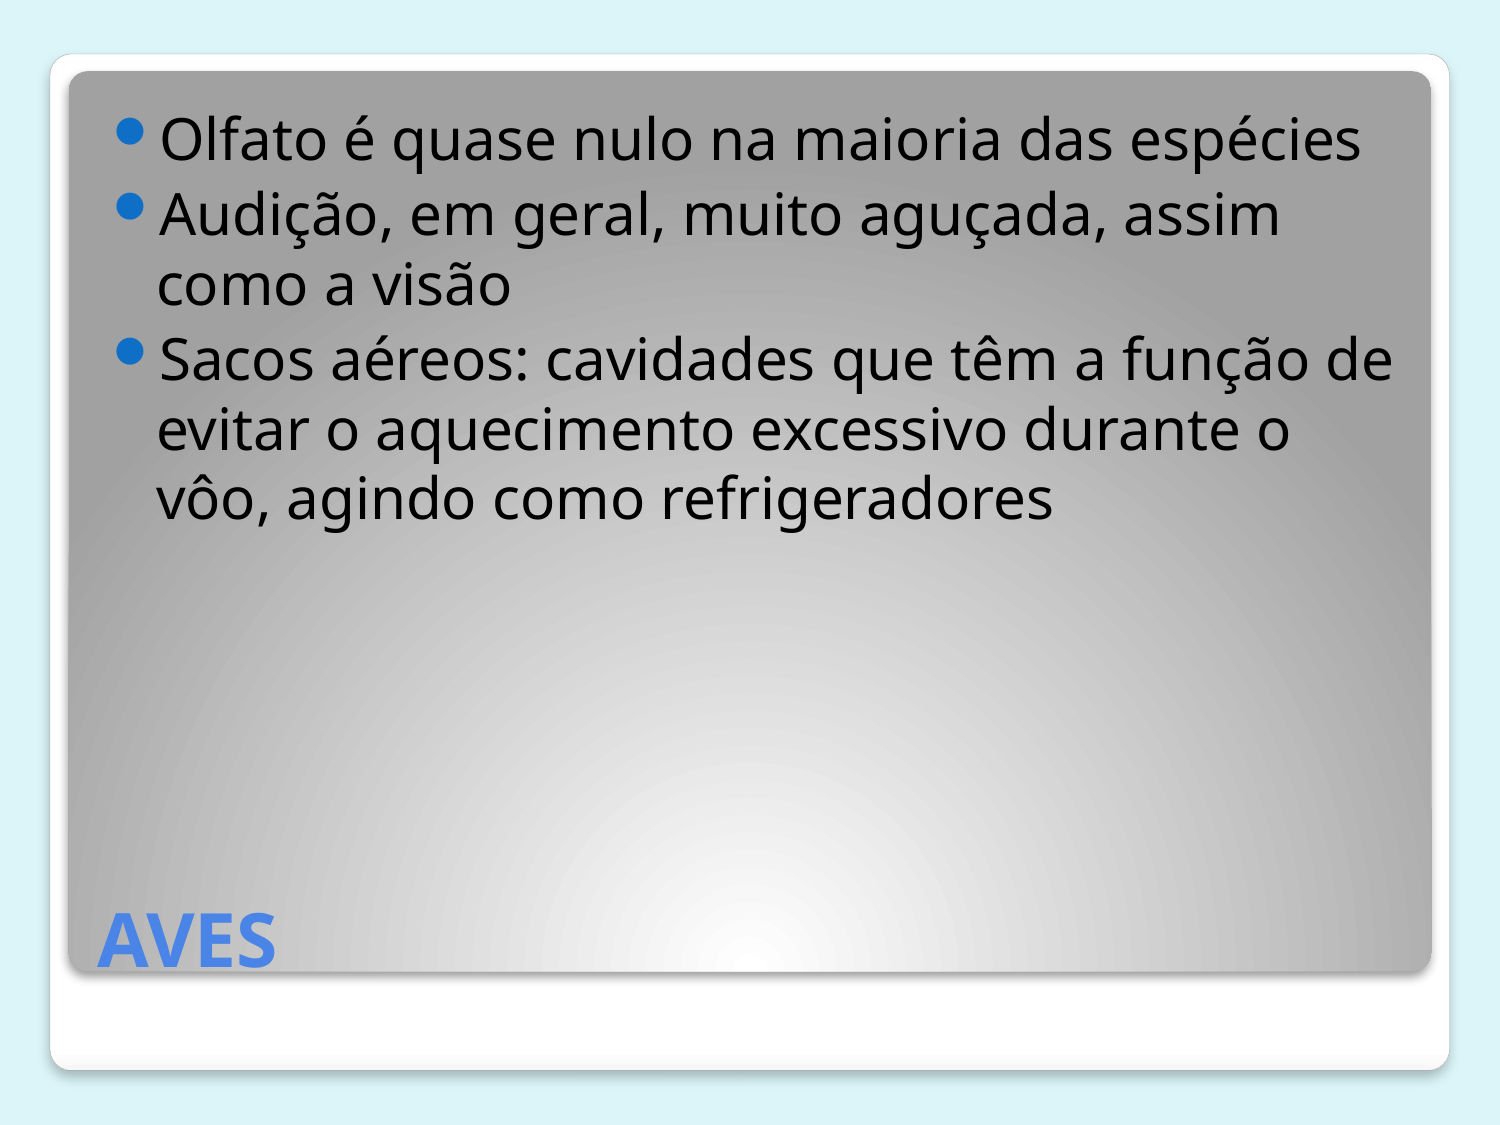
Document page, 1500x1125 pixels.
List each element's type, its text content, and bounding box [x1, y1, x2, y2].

title AVES [82, 817, 1425, 990]
list Olfato é quase nulo na maioria das espécies Audição, em geral, muito aguçada, assim como a visão Sacos aéreos: cavidades que têm a função de evitar o aquecimento excessivo durante o vôo, agindo como refrigeradores [82, 86, 1425, 774]
